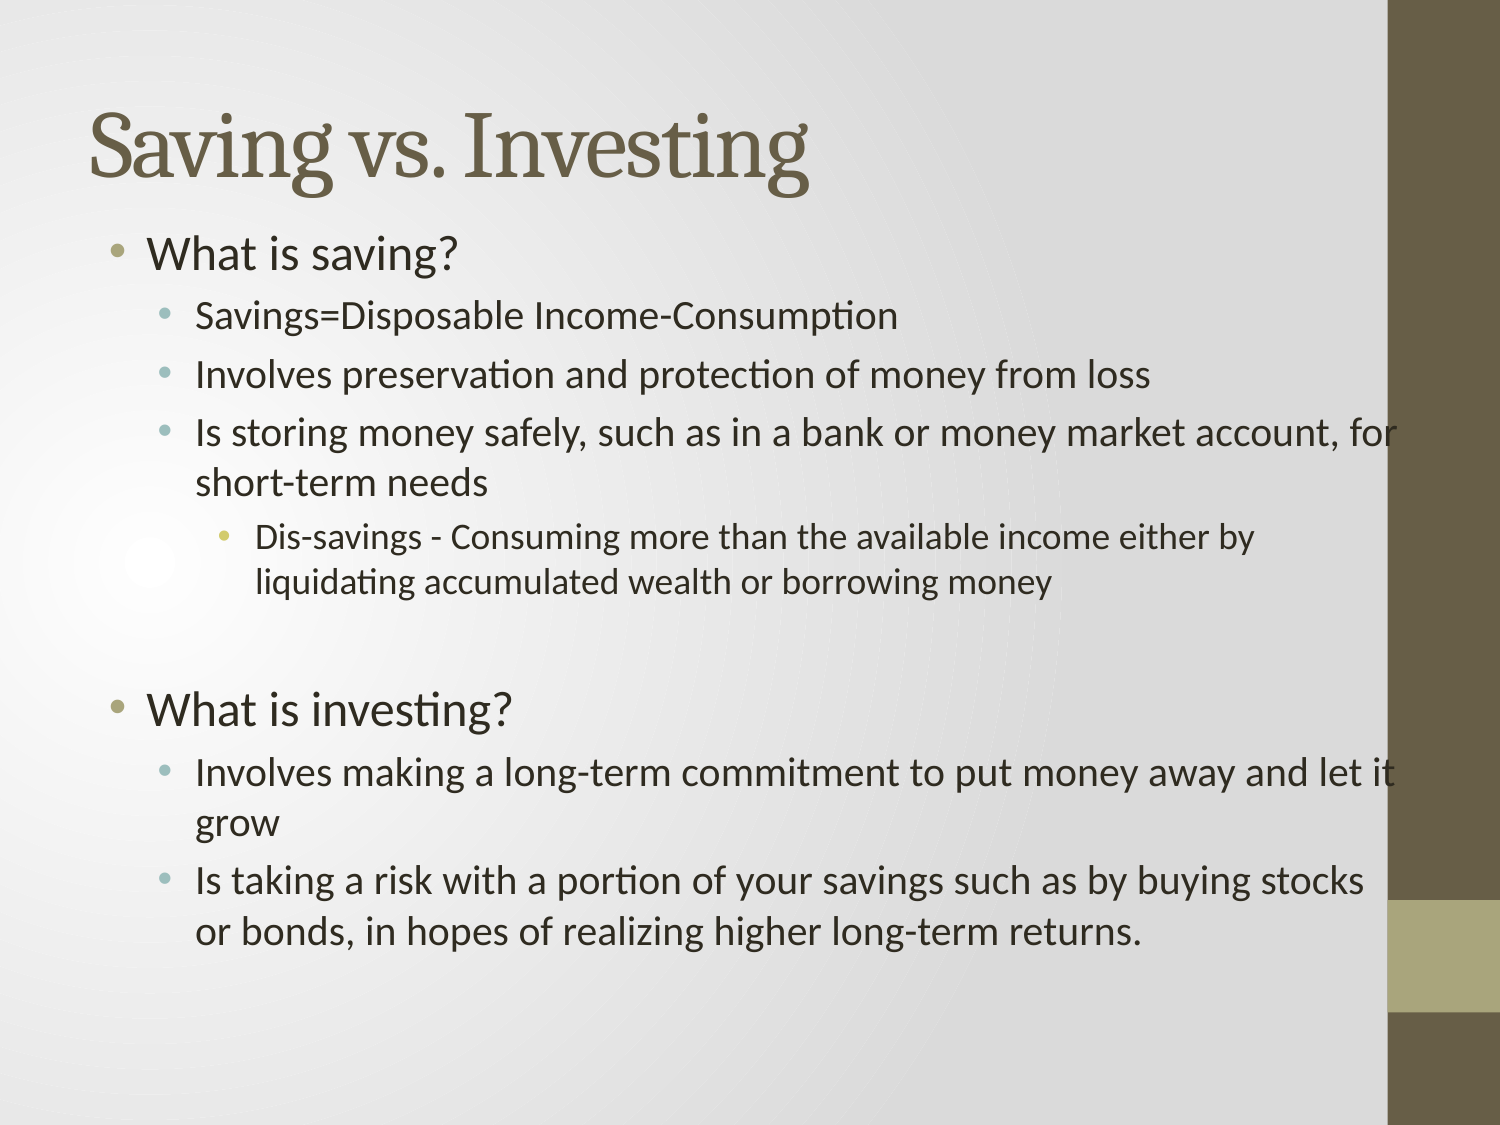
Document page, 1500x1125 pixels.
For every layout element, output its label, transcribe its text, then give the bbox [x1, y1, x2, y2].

title Saving vs. Investing [75, 45, 1325, 212]
list What is saving? Savings=Disposable Income-Consumption Involves preservation and protection of money from loss Is storing money safely, such as in a bank or money market account, for short-term needs Dis-savings - Consuming more than the available income either by liquidating accumulated wealth or borrowing money What is investing? Involves making a long-term commitment to put money away and let it grow Is taking a risk with a portion of your savings such as by buying stocks or bonds, in hopes of realizing higher long-term returns. [75, 212, 1425, 1005]
